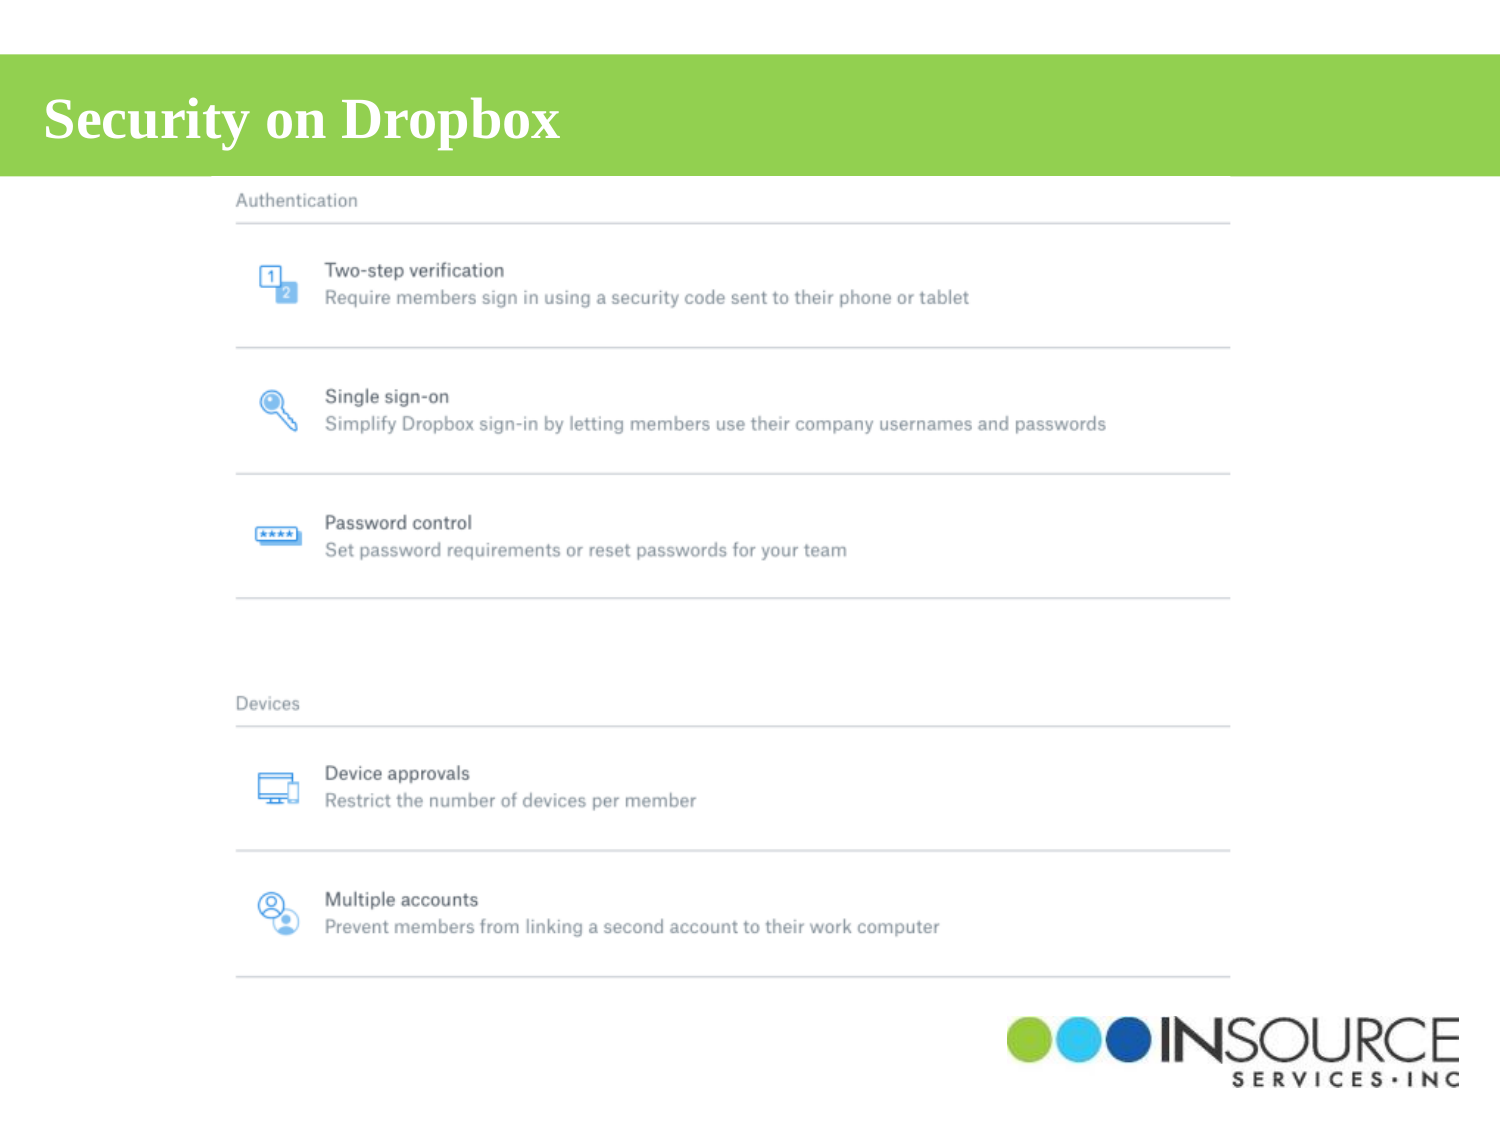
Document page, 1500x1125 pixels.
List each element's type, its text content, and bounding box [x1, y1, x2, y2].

text_box Security on Dropbox [28, 72, 577, 158]
text_box [0, 52, 1500, 178]
picture [211, 176, 1231, 1013]
picture [1007, 1016, 1459, 1088]
